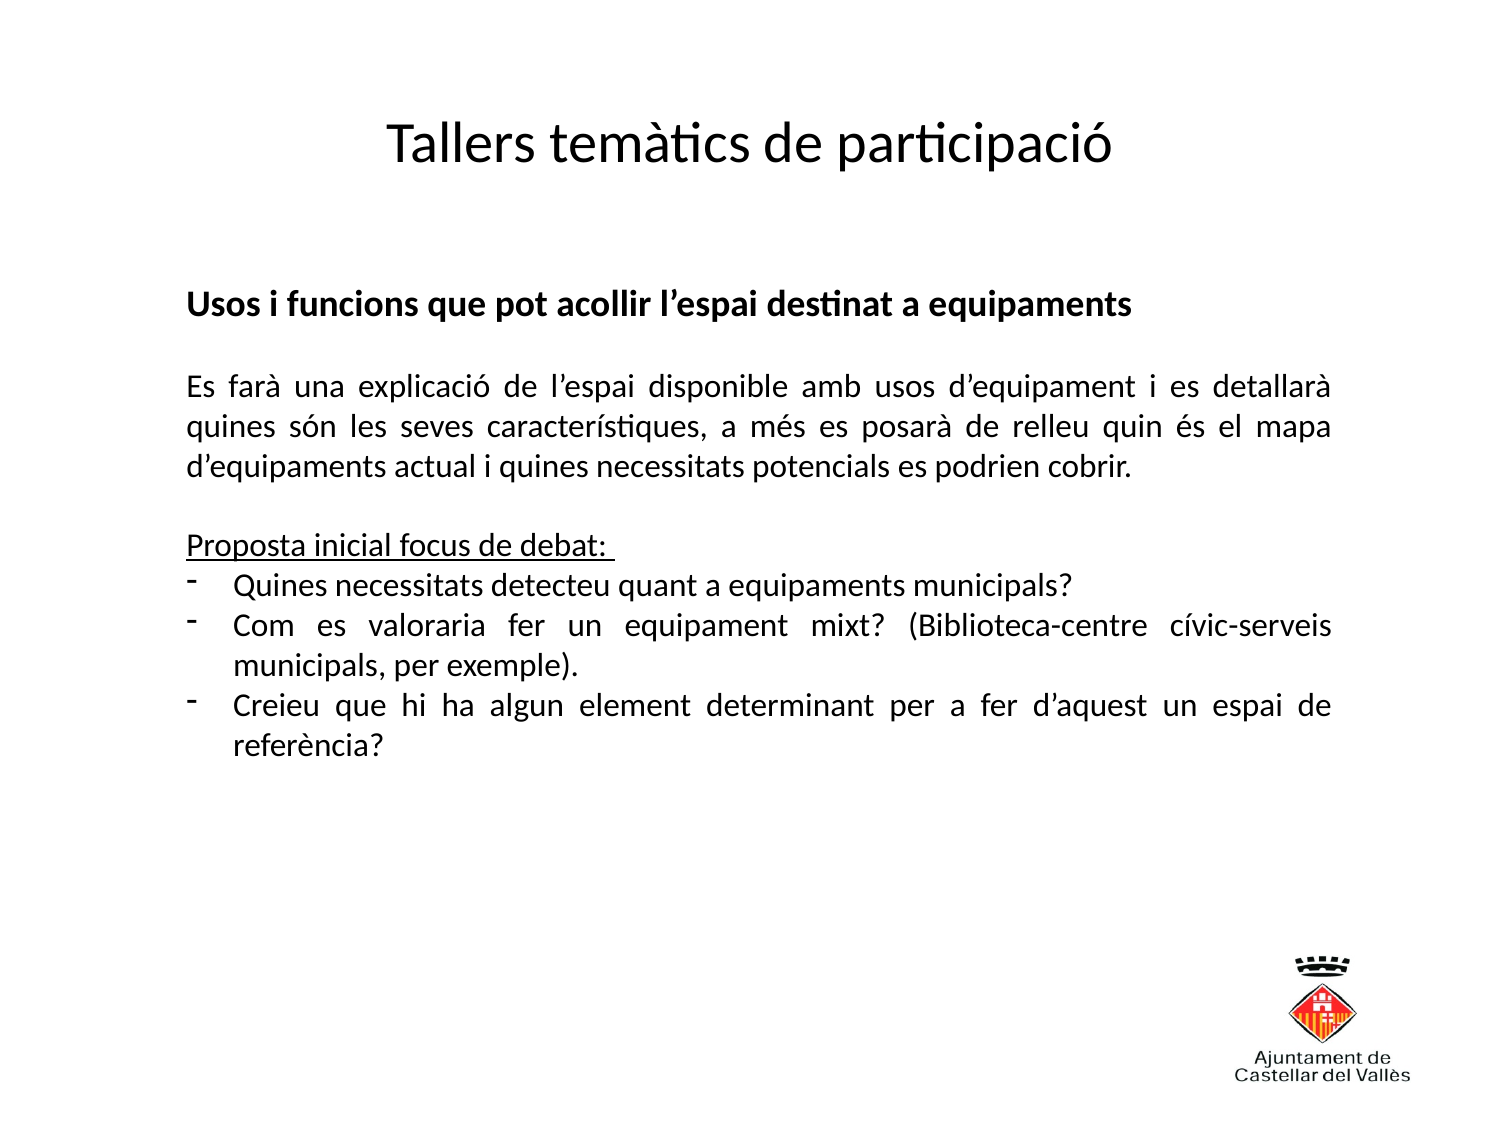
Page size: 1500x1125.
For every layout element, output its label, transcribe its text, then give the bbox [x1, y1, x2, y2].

text_box Usos i funcions que pot acollir l’espai destinat a equipaments Es farà una explicació de l’espai disponible amb usos d’equipament i es detallarà quines són les seves característiques, a més es posarà de relleu quin és el mapa d’equipaments actual i quines necessitats potencials es podrien cobrir. Proposta inicial focus de debat: Quines necessitats detecteu quant a equipaments municipals? Com es valoraria fer un equipament mixt? (Biblioteca-centre cívic-serveis municipals, per exemple). Creieu que hi ha algun element determinant per a fer d’aquest un espai de referència? [171, 231, 1349, 851]
picture [1233, 955, 1412, 1083]
title Tallers temàtics de participació [75, 45, 1425, 233]
